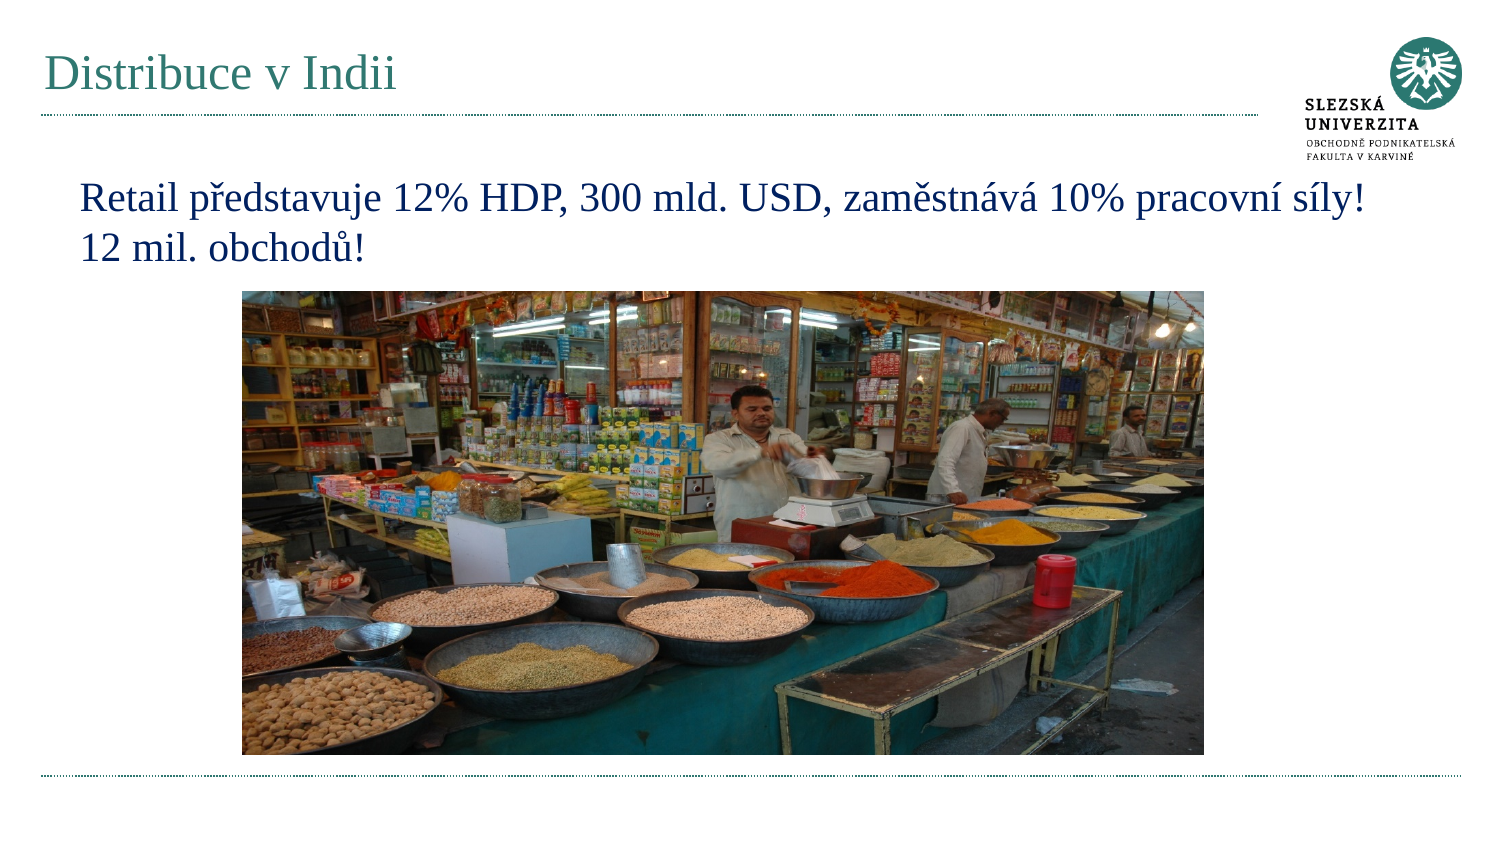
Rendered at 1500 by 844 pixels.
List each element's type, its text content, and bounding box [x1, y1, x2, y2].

picture [1305, 37, 1462, 160]
list Retail představuje 12% HDP, 300 mld. USD, zaměstnává 10% pracovní síly! 12 mil. obchodů! [64, 161, 1424, 659]
picture [241, 291, 1204, 755]
title Distribuce v Indii [29, 32, 904, 116]
